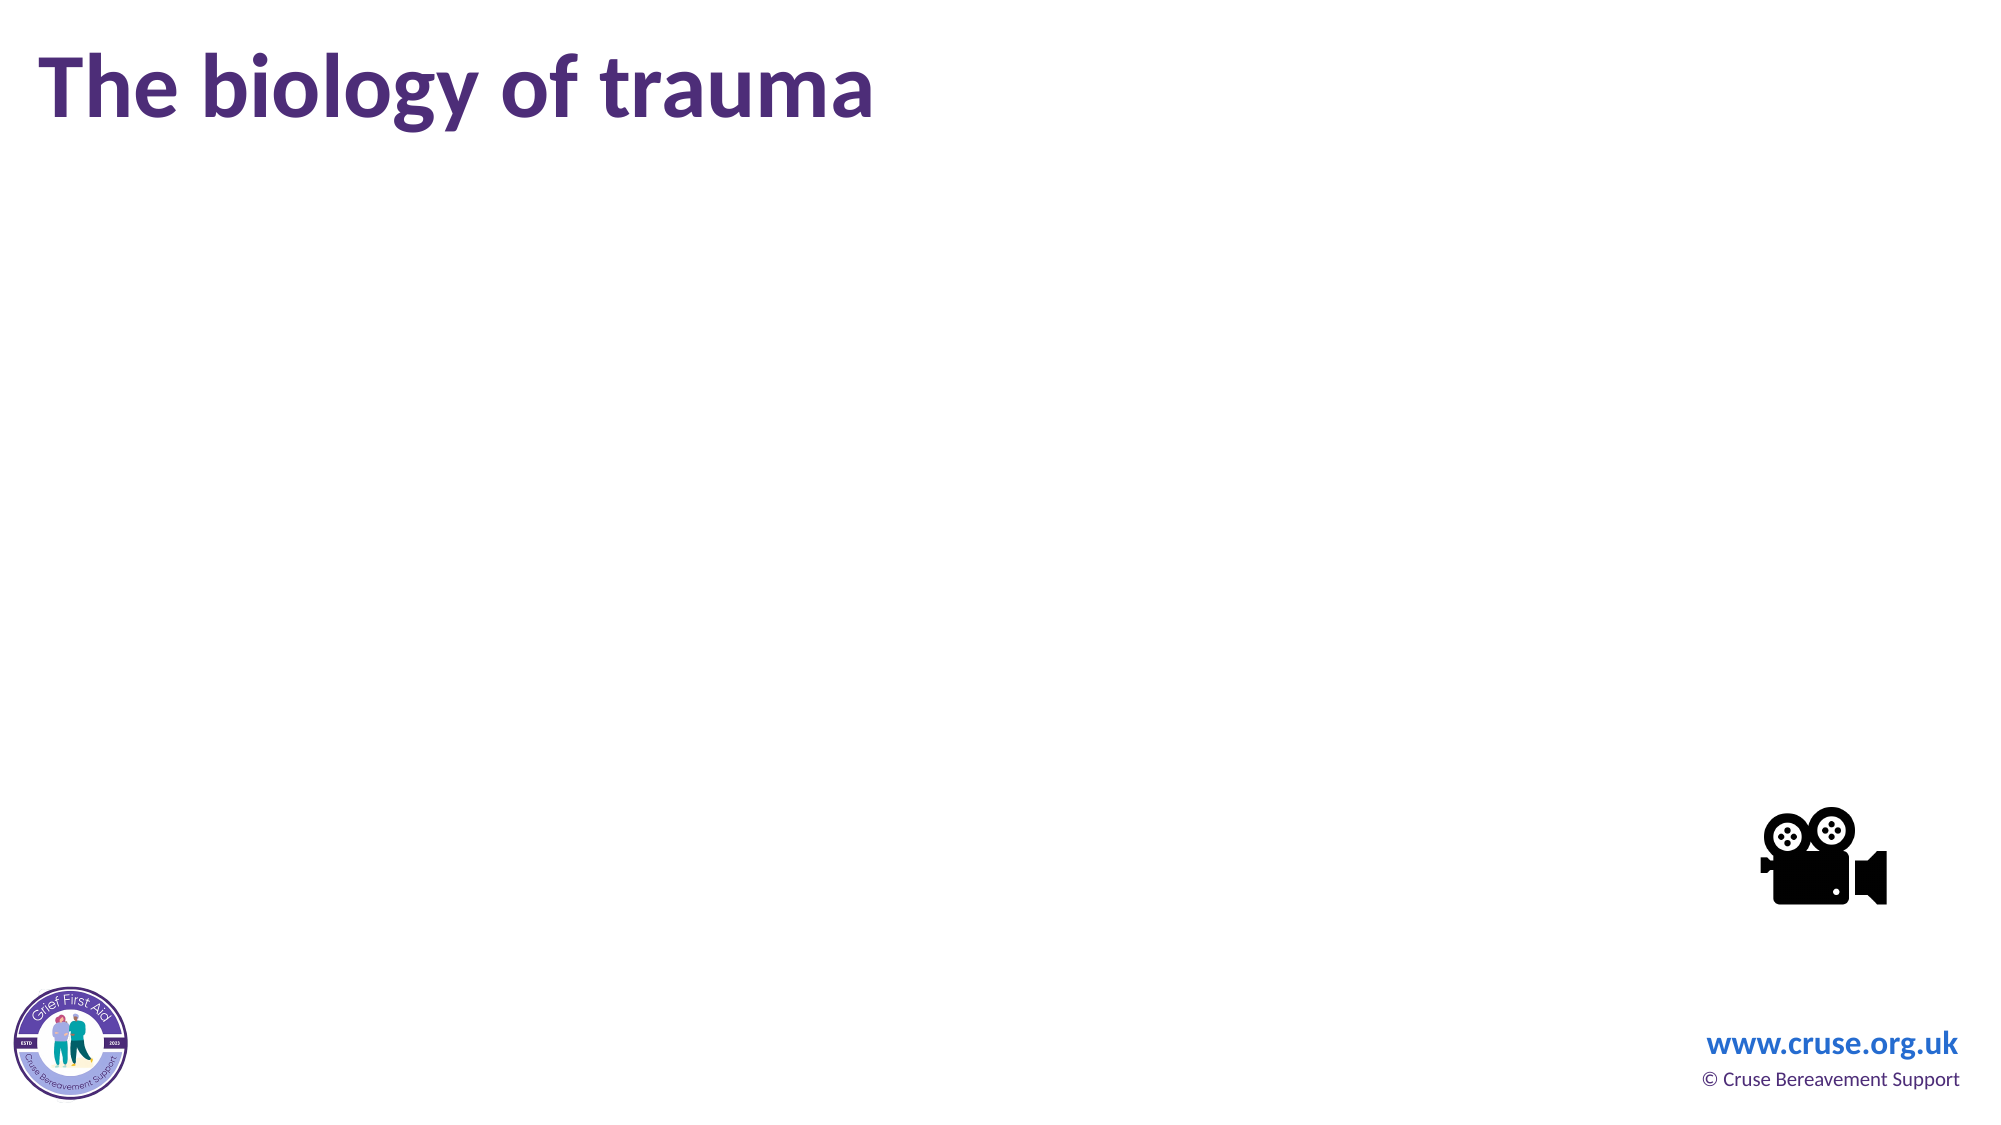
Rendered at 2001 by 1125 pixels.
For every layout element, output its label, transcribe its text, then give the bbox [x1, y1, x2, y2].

title The biology of trauma [23, 17, 1749, 160]
picture [1748, 780, 1899, 931]
picture [0, 961, 153, 1125]
